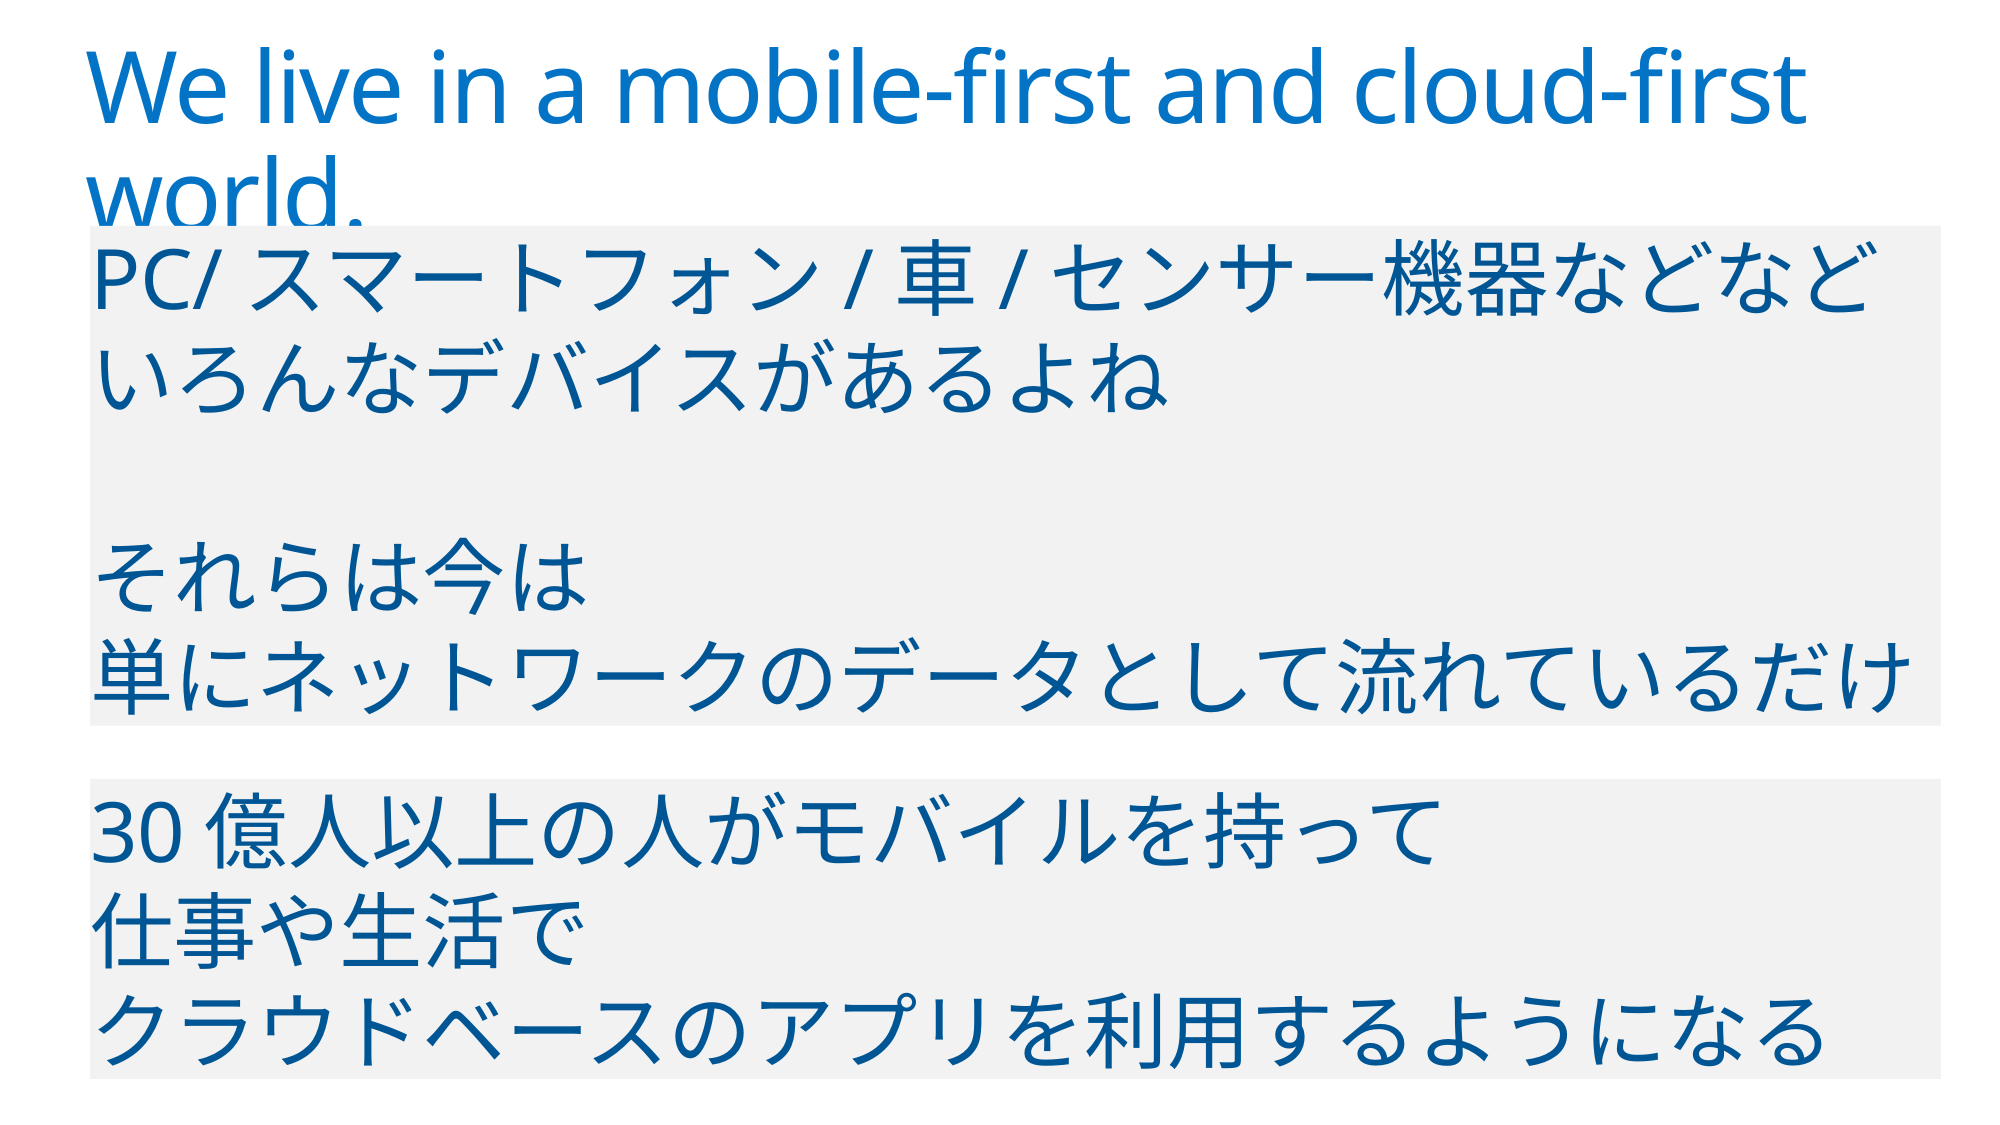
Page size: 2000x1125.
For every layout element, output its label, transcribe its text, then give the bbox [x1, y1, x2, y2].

text_box PC/スマートフォン/車/センサー機器などなど いろんなデバイスがあるよね それらは今は 単にネットワークのデータとして流れているだけ [90, 225, 1941, 726]
text_box 30億人以上の人がモバイルを持って 仕事や生活で クラウドベースのアプリを利用するようになる [90, 778, 1941, 1079]
title We live in a mobile-first and cloud-first world. [85, 37, 1914, 147]
